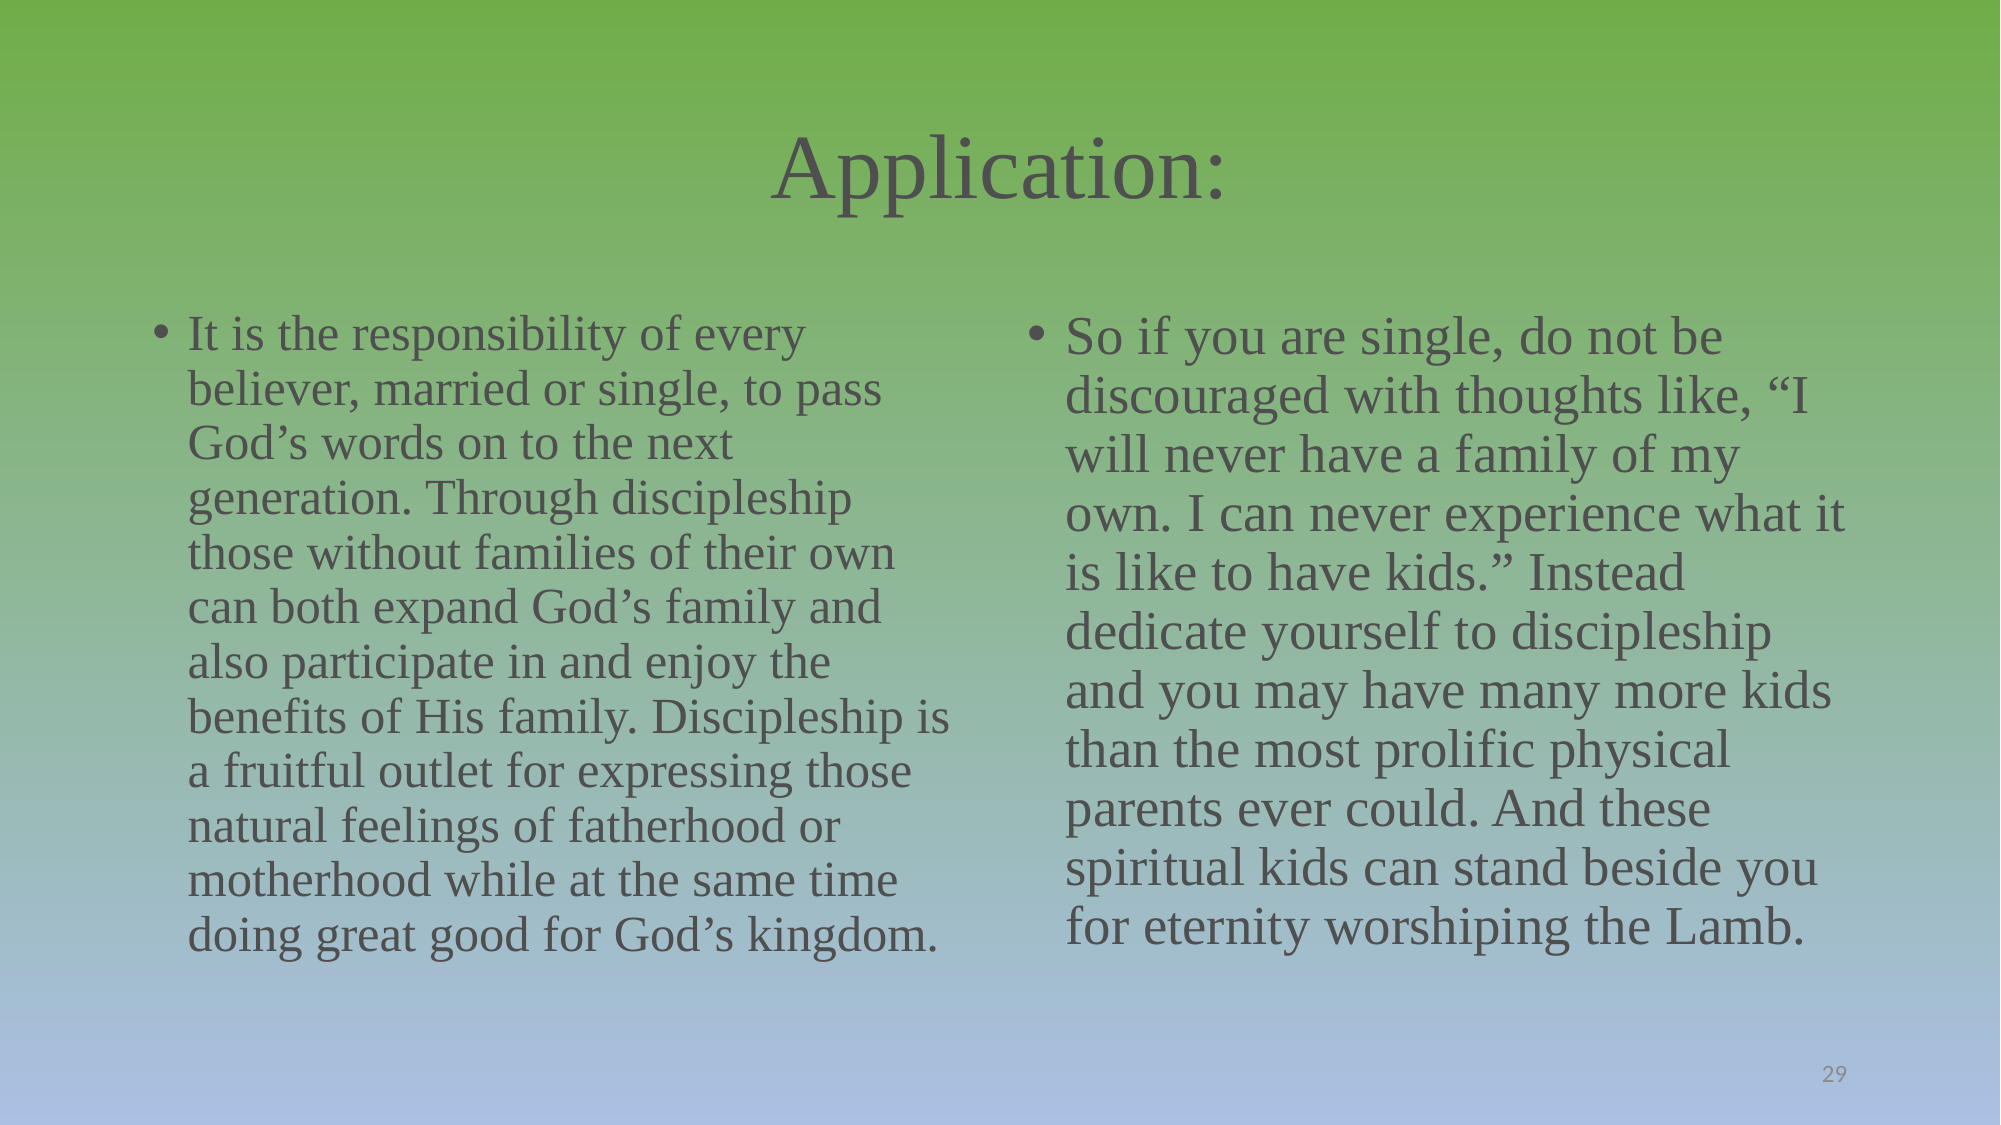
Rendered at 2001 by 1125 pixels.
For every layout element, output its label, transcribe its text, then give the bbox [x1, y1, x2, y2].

title Application: [137, 59, 1863, 278]
slide_number 29 [1412, 1042, 1863, 1103]
list So if you are single, do not be discouraged with thoughts like, “I will never have a family of my own. I can never experience what it is like to have kids.” Instead dedicate yourself to discipleship and you may have many more kids than the most prolific physical parents ever could. And these spiritual kids can stand beside you for eternity worshiping the Lamb. [1012, 299, 1863, 1014]
list It is the responsibility of every believer, married or single, to pass God’s words on to the next generation. Through discipleship those without families of their own can both expand God’s family and also participate in and enjoy the benefits of His family. Discipleship is a fruitful outlet for expressing those natural feelings of fatherhood or motherhood while at the same time doing great good for God’s kingdom. [137, 299, 988, 1014]
